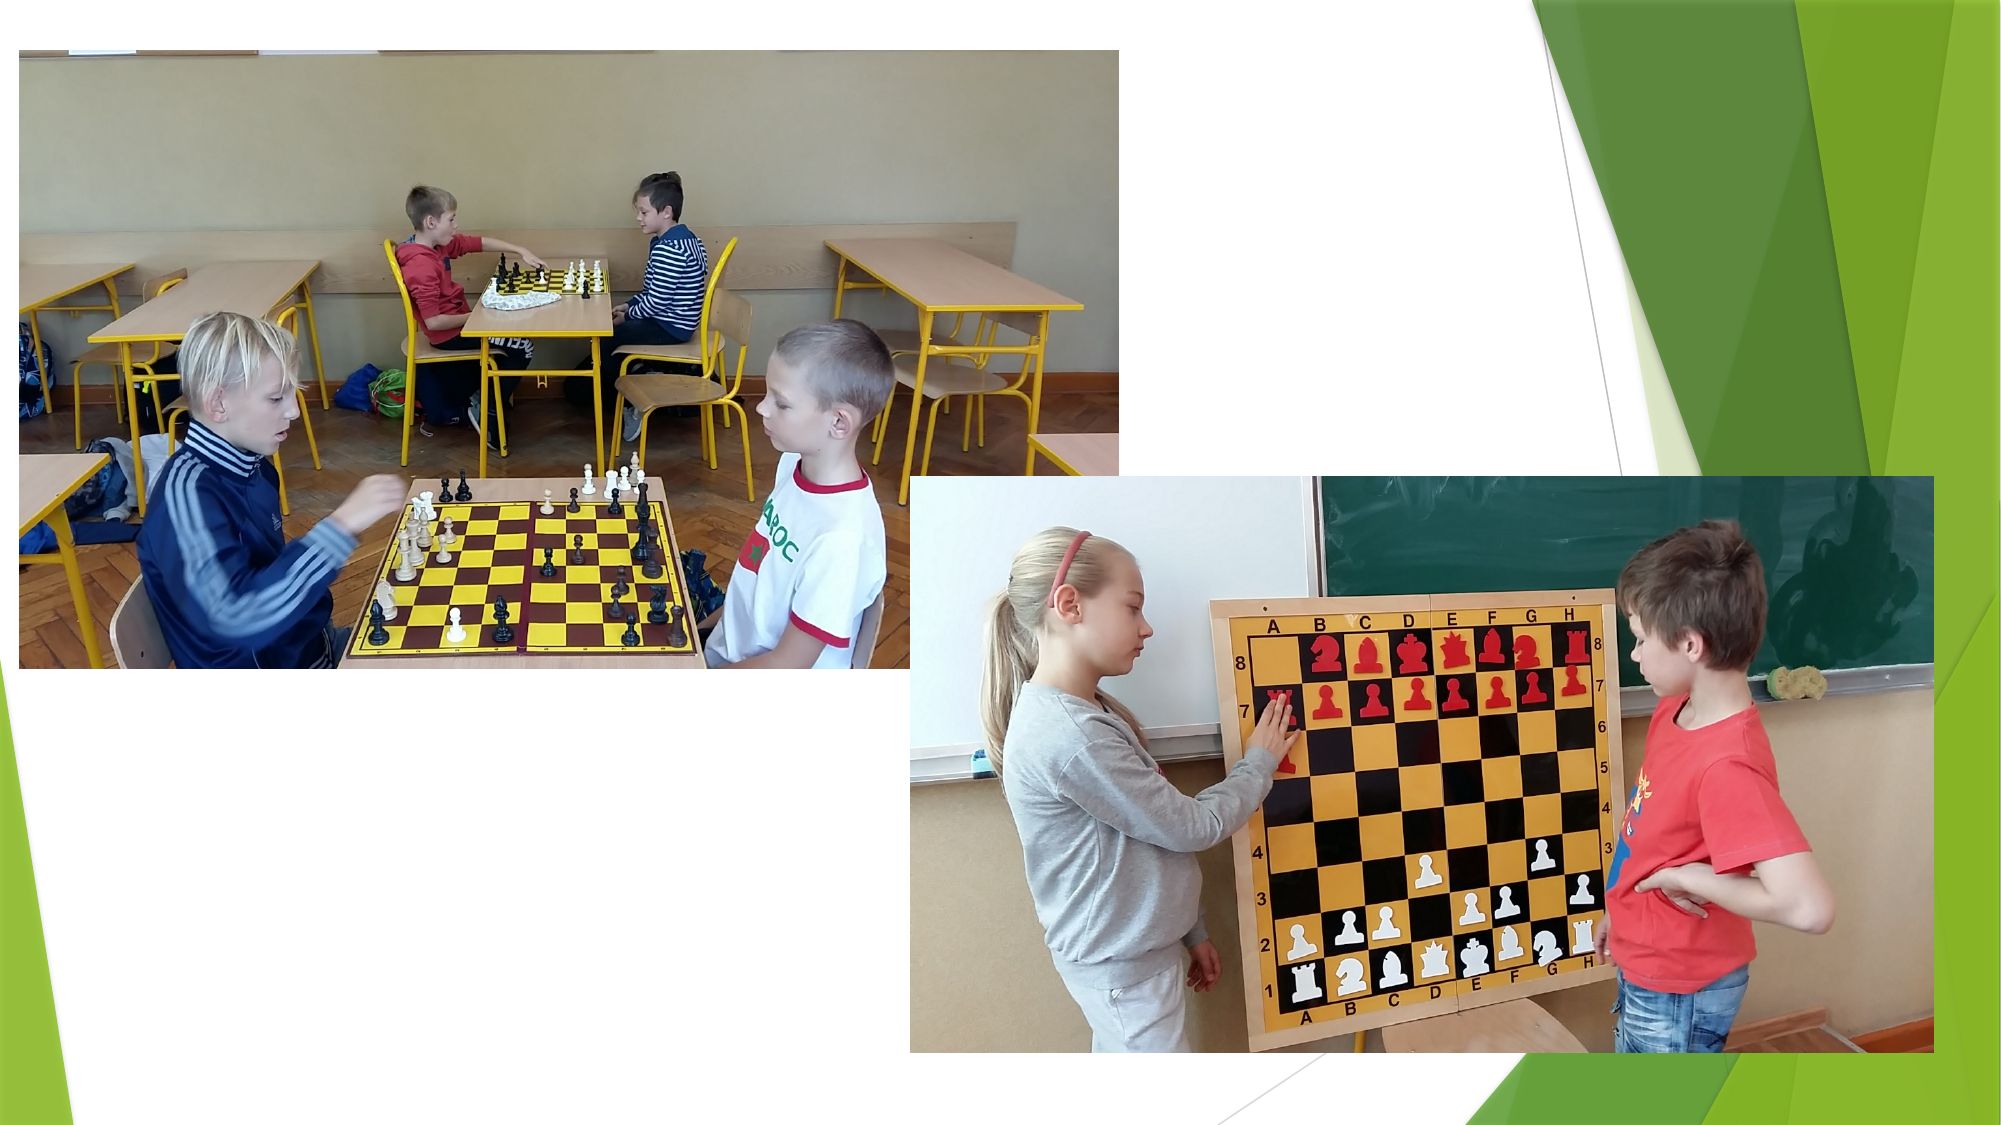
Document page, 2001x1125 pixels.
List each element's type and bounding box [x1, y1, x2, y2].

picture [19, 49, 1935, 1053]
